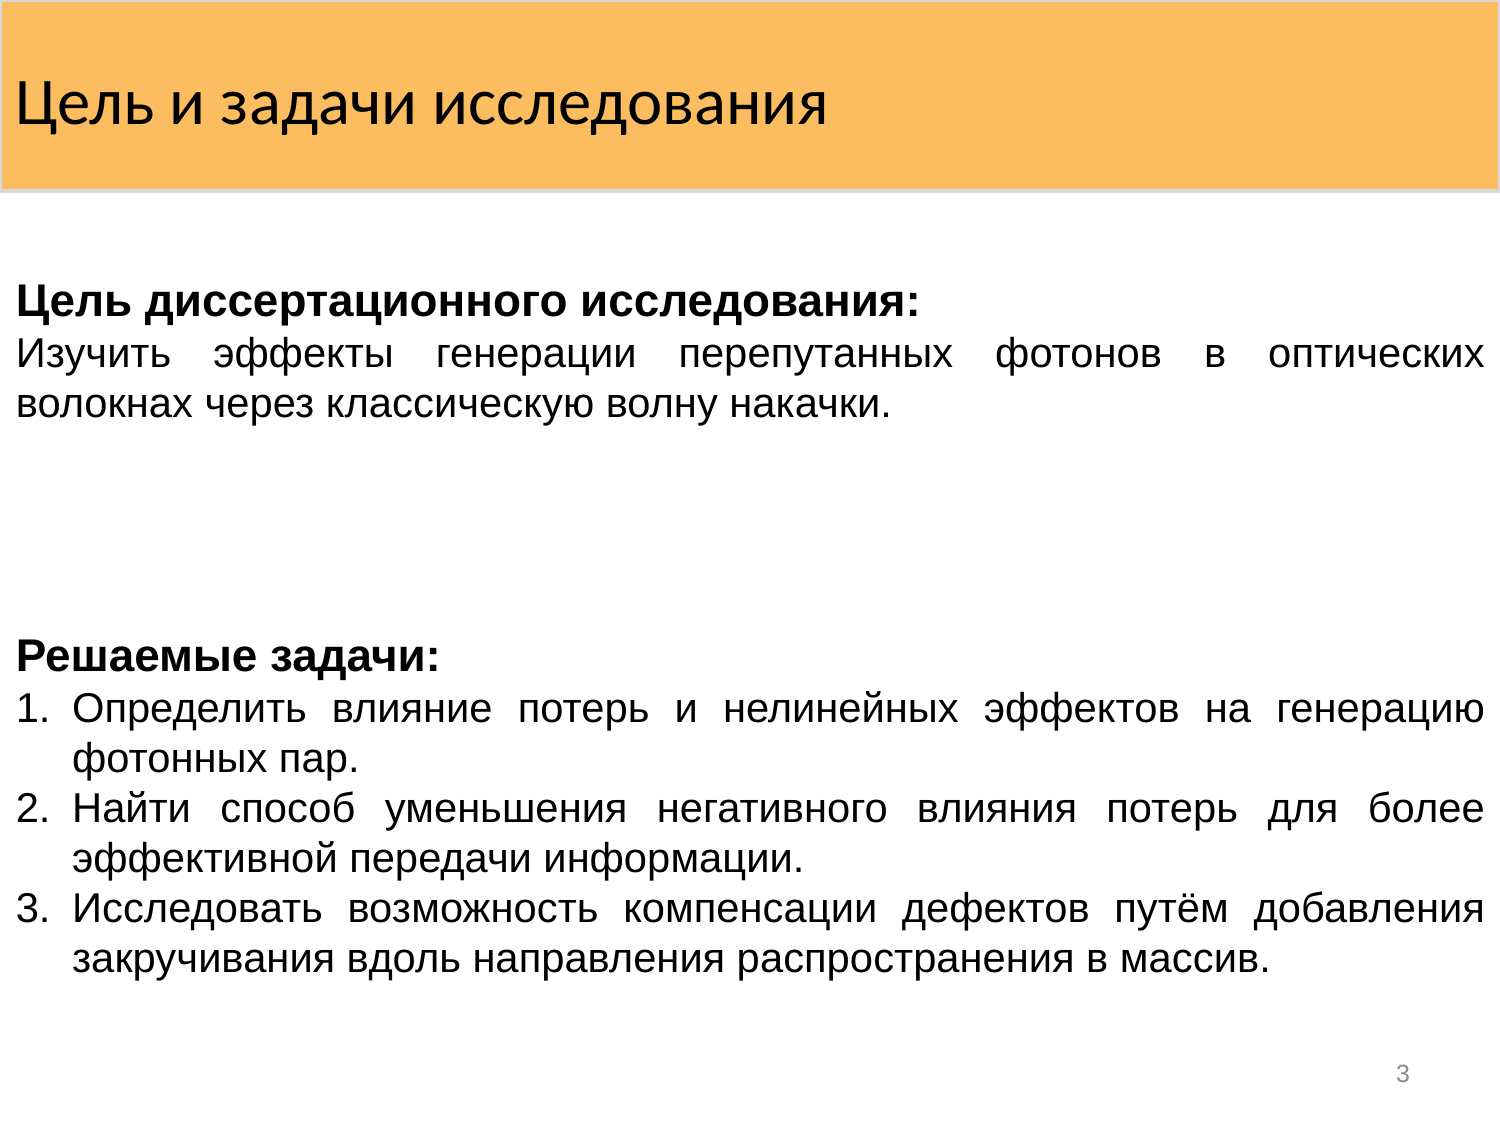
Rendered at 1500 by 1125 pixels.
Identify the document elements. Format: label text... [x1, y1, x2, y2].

slide_number 3 [1074, 1042, 1425, 1103]
text_box Цель диссертационного исследования: Изучить эффекты генерации перепутанных фотонов в оптических волокнах через классическую волну накачки. Решаемые задачи: Определить влияние потерь и нелинейных эффектов на генерацию фотонных пар. Найти способ уменьшения негативного влияния потерь для более эффективной передачи информации. Исследовать возможность компенсации дефектов путём добавления закручивания вдоль направления распространения в массив. [1, 208, 1500, 988]
text_box [0, 0, 1500, 193]
text_box Цель и задачи исследования [1, 50, 1197, 145]
